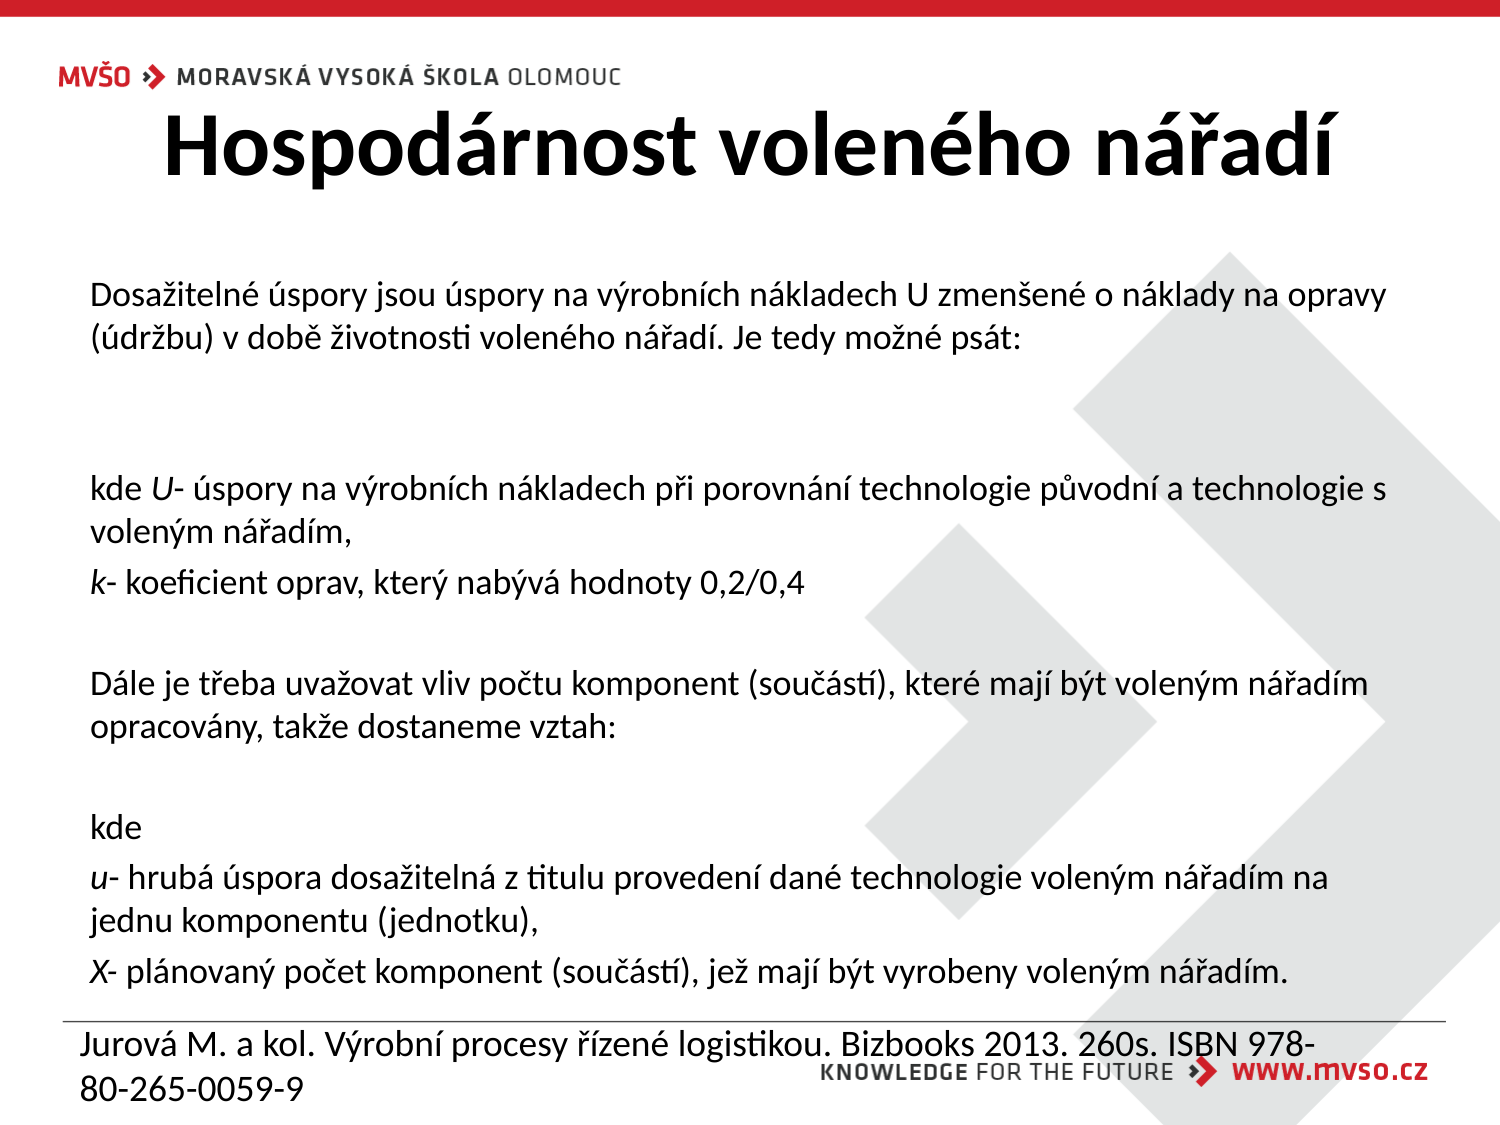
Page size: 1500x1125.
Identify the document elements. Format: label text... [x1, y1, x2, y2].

picture [0, 0, 1500, 1125]
text_box Jurová M. a kol. Výrobní procesy řízené logistikou. Bizbooks 2013. 260s. ISBN 978-80-265-0059-9 [64, 1011, 1341, 1117]
title Hospodárnost voleného nářadí [75, 45, 1425, 233]
